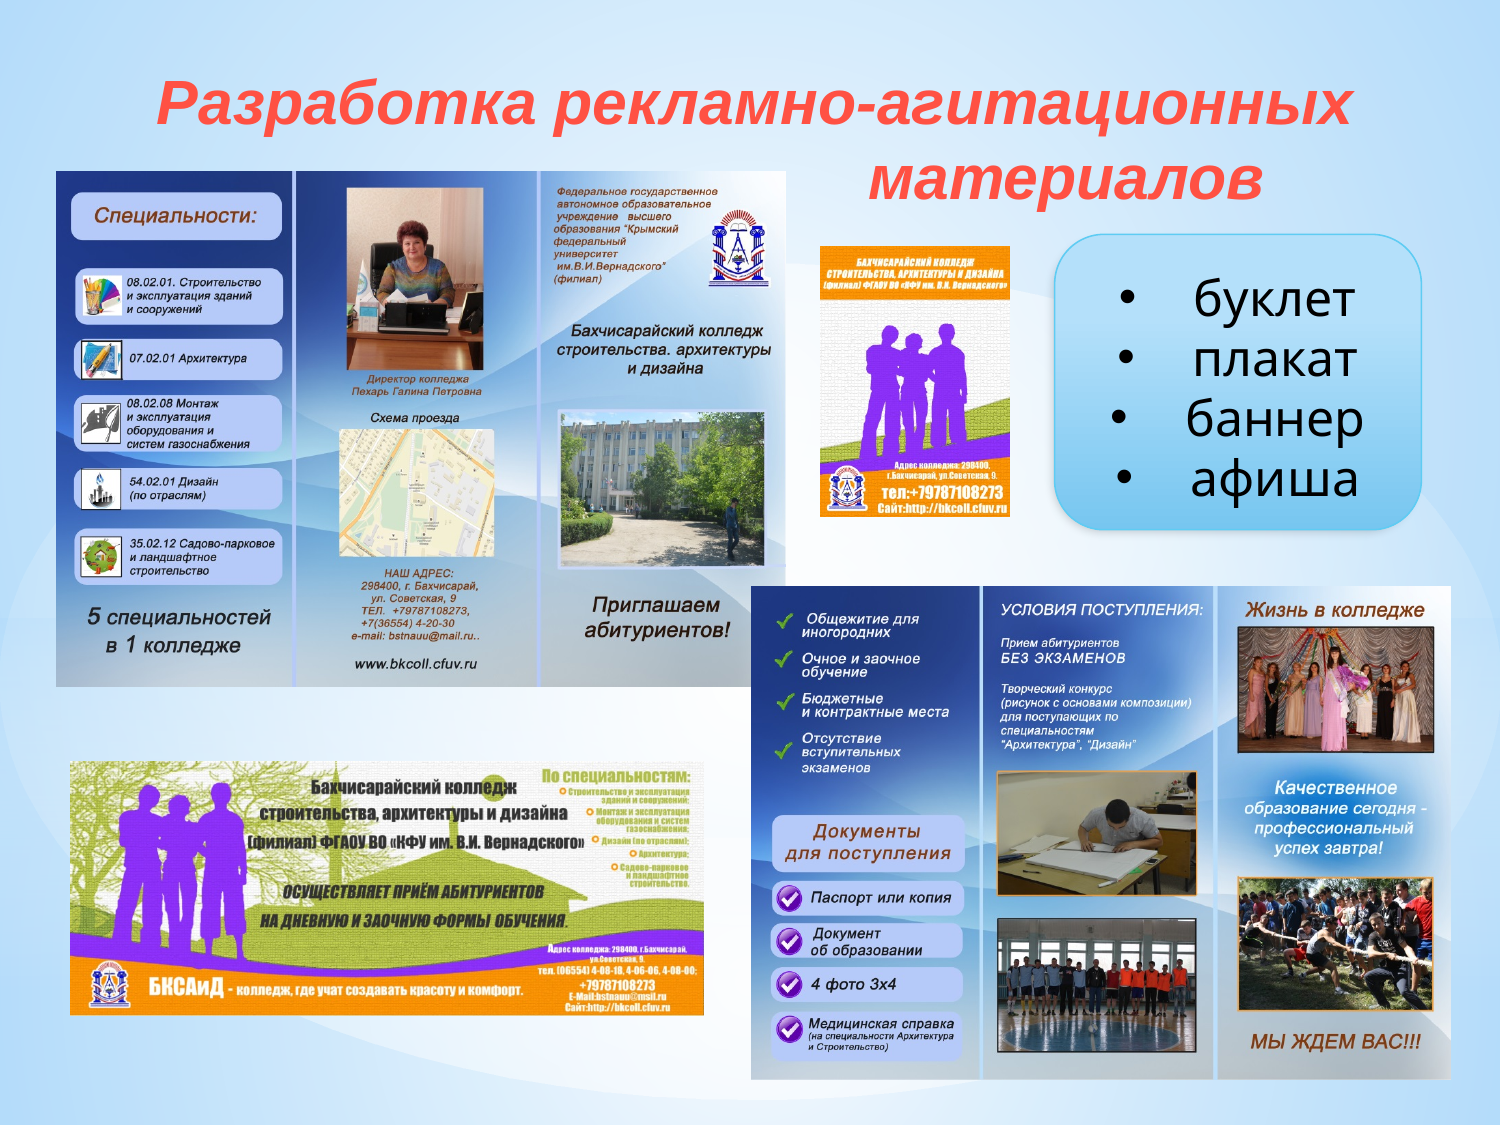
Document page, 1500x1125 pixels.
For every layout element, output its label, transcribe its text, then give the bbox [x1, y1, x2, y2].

text_box Разработка рекламно-агитационных материалов [70, 54, 1442, 220]
text_box буклет плакат баннер афиша [1053, 233, 1423, 531]
picture [820, 245, 1010, 517]
picture [56, 171, 1451, 1081]
picture [70, 761, 704, 1016]
